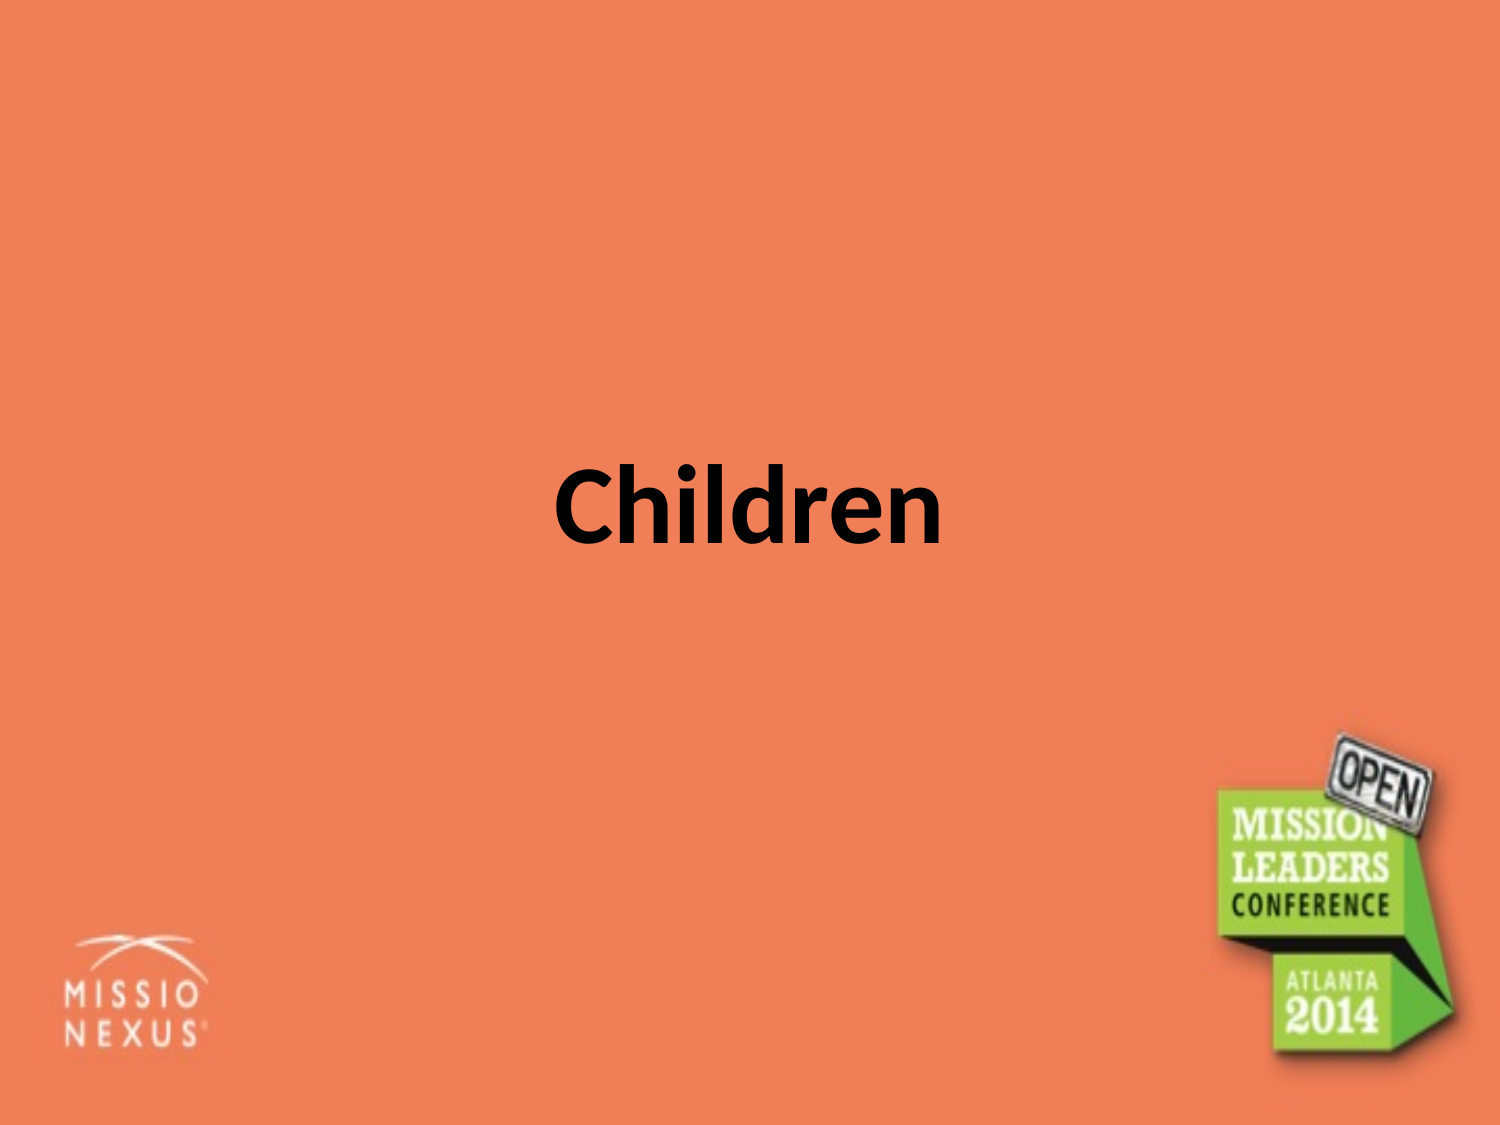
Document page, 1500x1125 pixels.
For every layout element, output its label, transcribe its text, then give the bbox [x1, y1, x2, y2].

title Children [75, 404, 1425, 592]
picture [0, 0, 1500, 1125]
